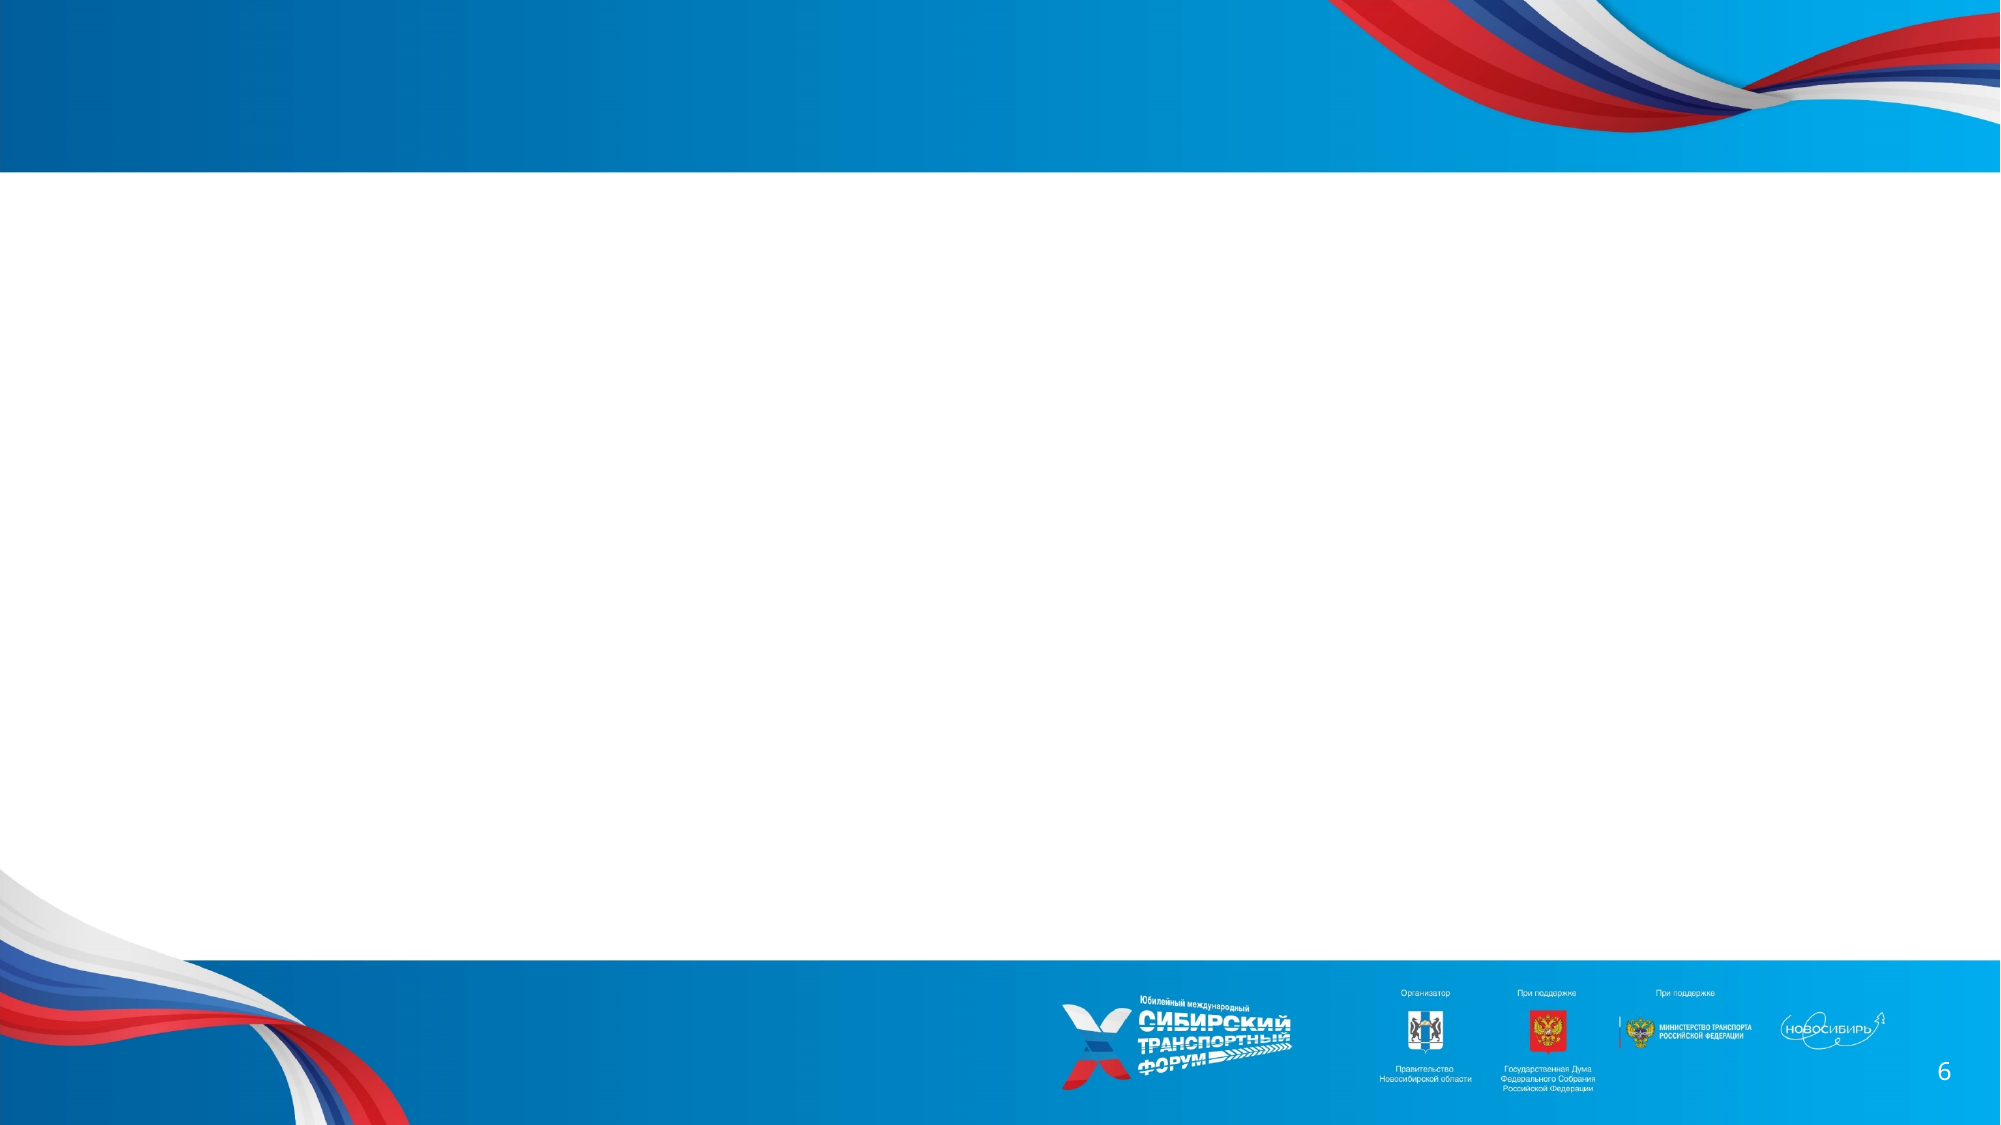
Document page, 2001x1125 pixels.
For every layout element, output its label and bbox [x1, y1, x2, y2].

list [0, 0, 2000, 1125]
